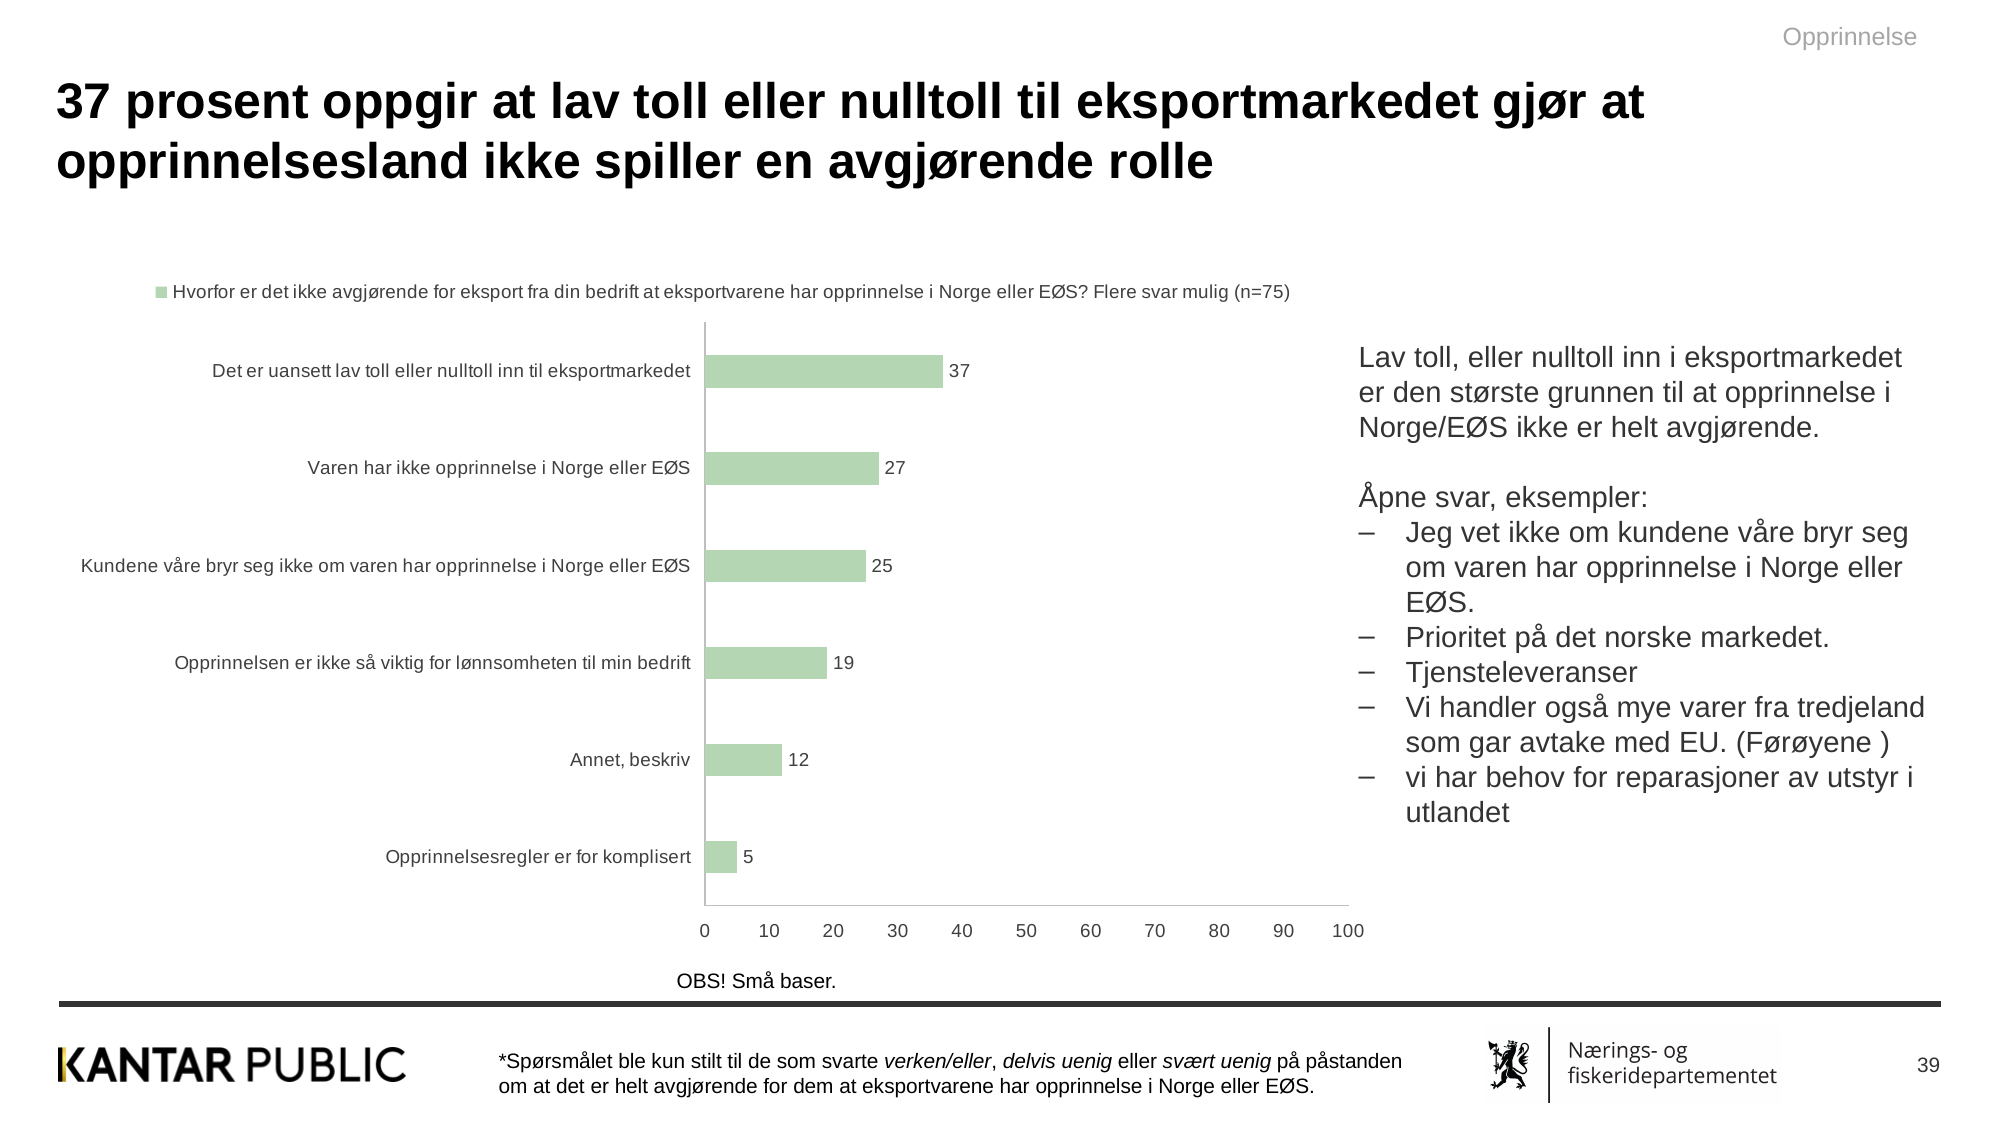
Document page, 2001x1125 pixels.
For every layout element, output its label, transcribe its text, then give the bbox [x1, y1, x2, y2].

picture [58, 1047, 406, 1082]
picture [1484, 1025, 1781, 1106]
text_box 37 prosent oppgir at lav toll eller nulltoll til eksportmarkedet gjør at opprinnelsesland ikke spiller en avgjørende rolle [55, 68, 1938, 197]
text_box *Spørsmålet ble kun stilt til de som svarte verken/eller, delvis uenig eller svært uenig på påstanden om at det er helt avgjørende for dem at eksportvarene har opprinnelse i Norge eller EØS. [497, 1047, 1409, 1125]
chart [54, 264, 1392, 957]
text_box OBS! Små baser. [676, 967, 880, 1000]
text_box Opprinnelse [1782, 20, 1945, 70]
slide_number 39 [1780, 1048, 1941, 1081]
text_box Lav toll, eller nulltoll inn i eksportmarkedet er den største grunnen til at opprinnelse i Norge/EØS ikke er helt avgjørende. Åpne svar, eksempler: Jeg vet ikke om kundene våre bryr seg om varen har opprinnelse i Norge eller EØS. Prioritet på det norske markedet. Tjensteleveranser Vi handler også mye varer fra tredjeland som gar avtake med EU. (Førøyene ) vi har behov for reparasjoner av utstyr i utlandet [1392, 331, 1946, 871]
